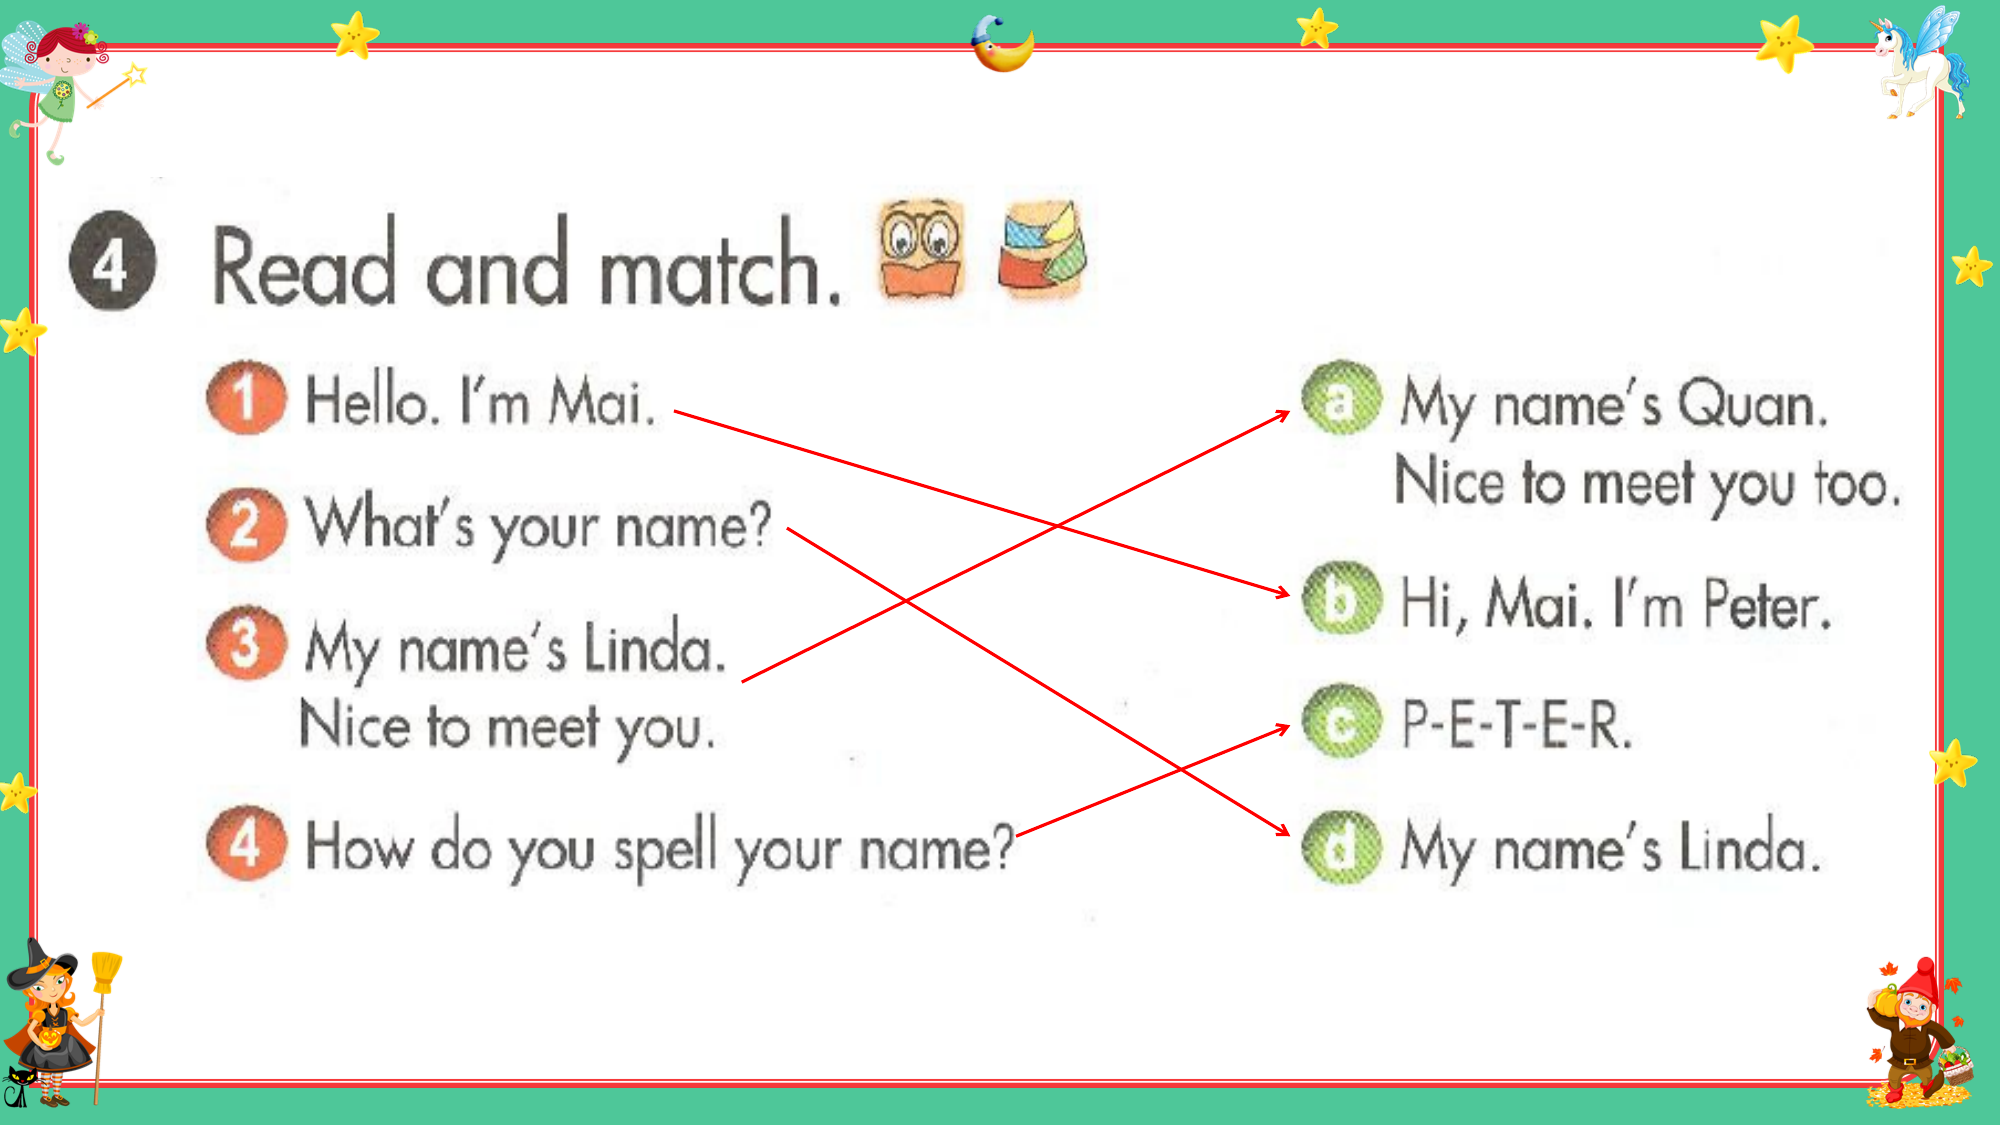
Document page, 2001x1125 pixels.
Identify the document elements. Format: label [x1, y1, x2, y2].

text_box [741, 410, 1291, 683]
text_box [1016, 725, 1291, 837]
picture [0, 0, 2000, 1125]
text_box [673, 410, 741, 596]
text_box [786, 683, 1291, 837]
